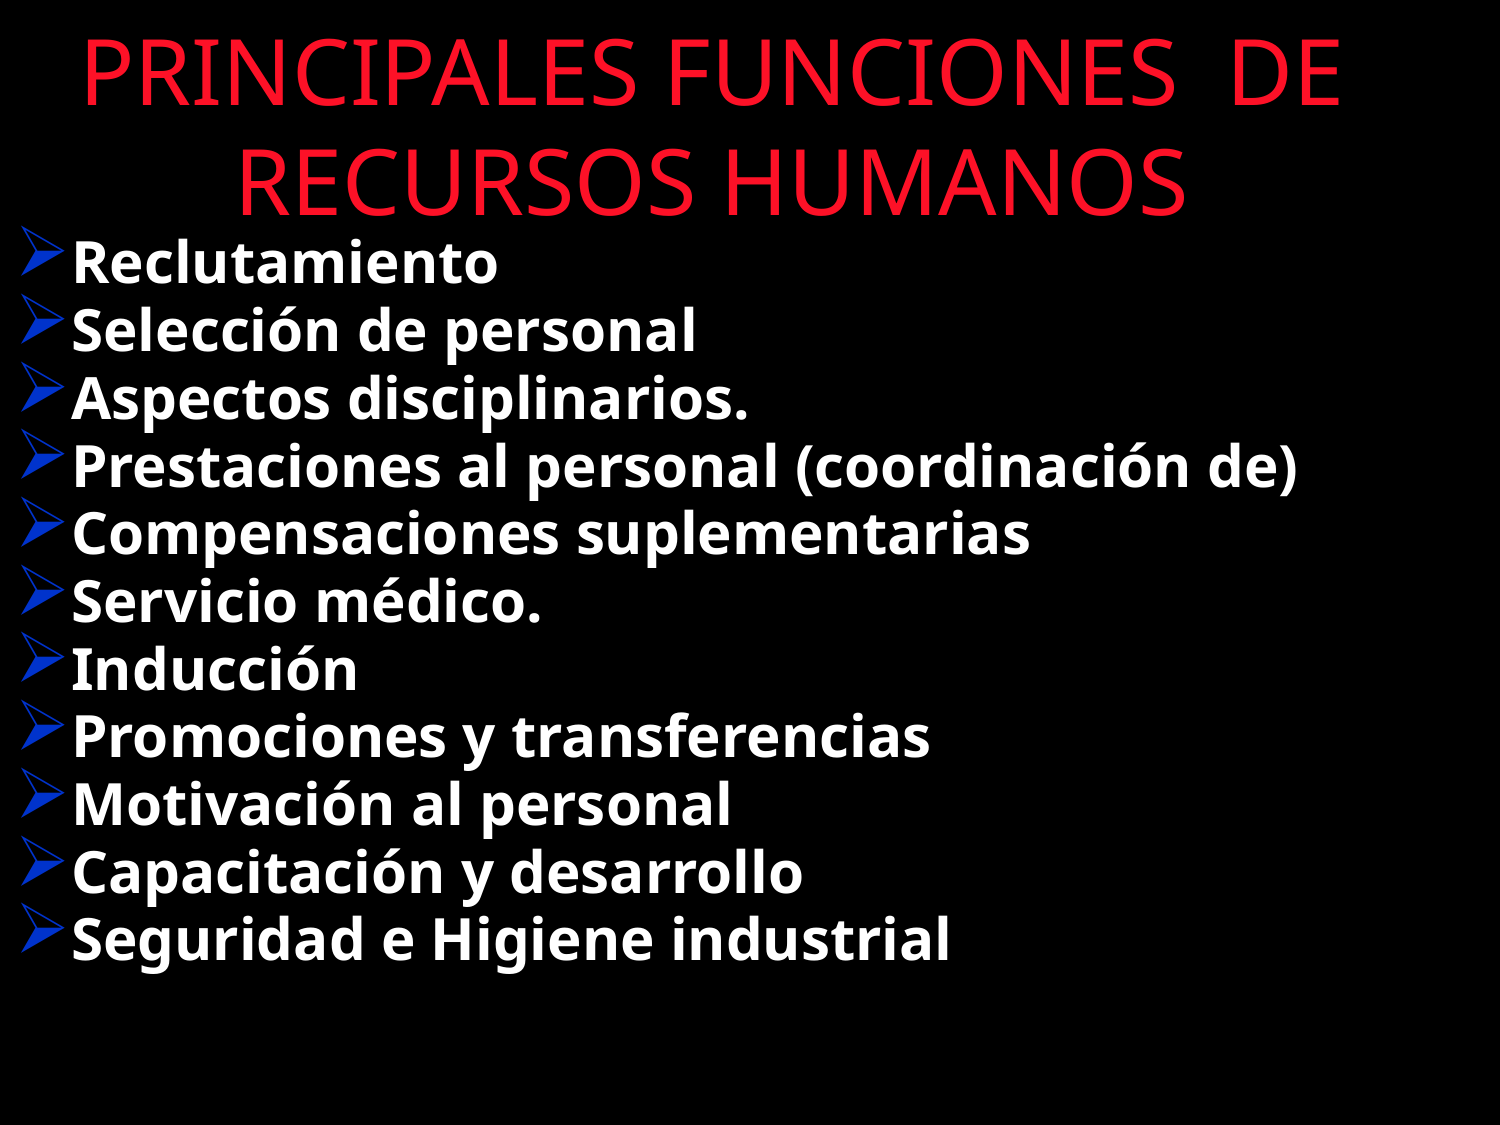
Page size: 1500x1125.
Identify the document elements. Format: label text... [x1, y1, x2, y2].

title PRINCIPALES FUNCIONES DE RECURSOS HUMANOS [0, 54, 1426, 193]
list Reclutamiento Selección de personal Aspectos disciplinarios. Prestaciones al personal (coordinación de) Compensaciones suplementarias Servicio médico. Inducción Promociones y transferencias Motivación al personal Capacitación y desarrollo Seguridad e Higiene industrial [0, 231, 1426, 1048]
